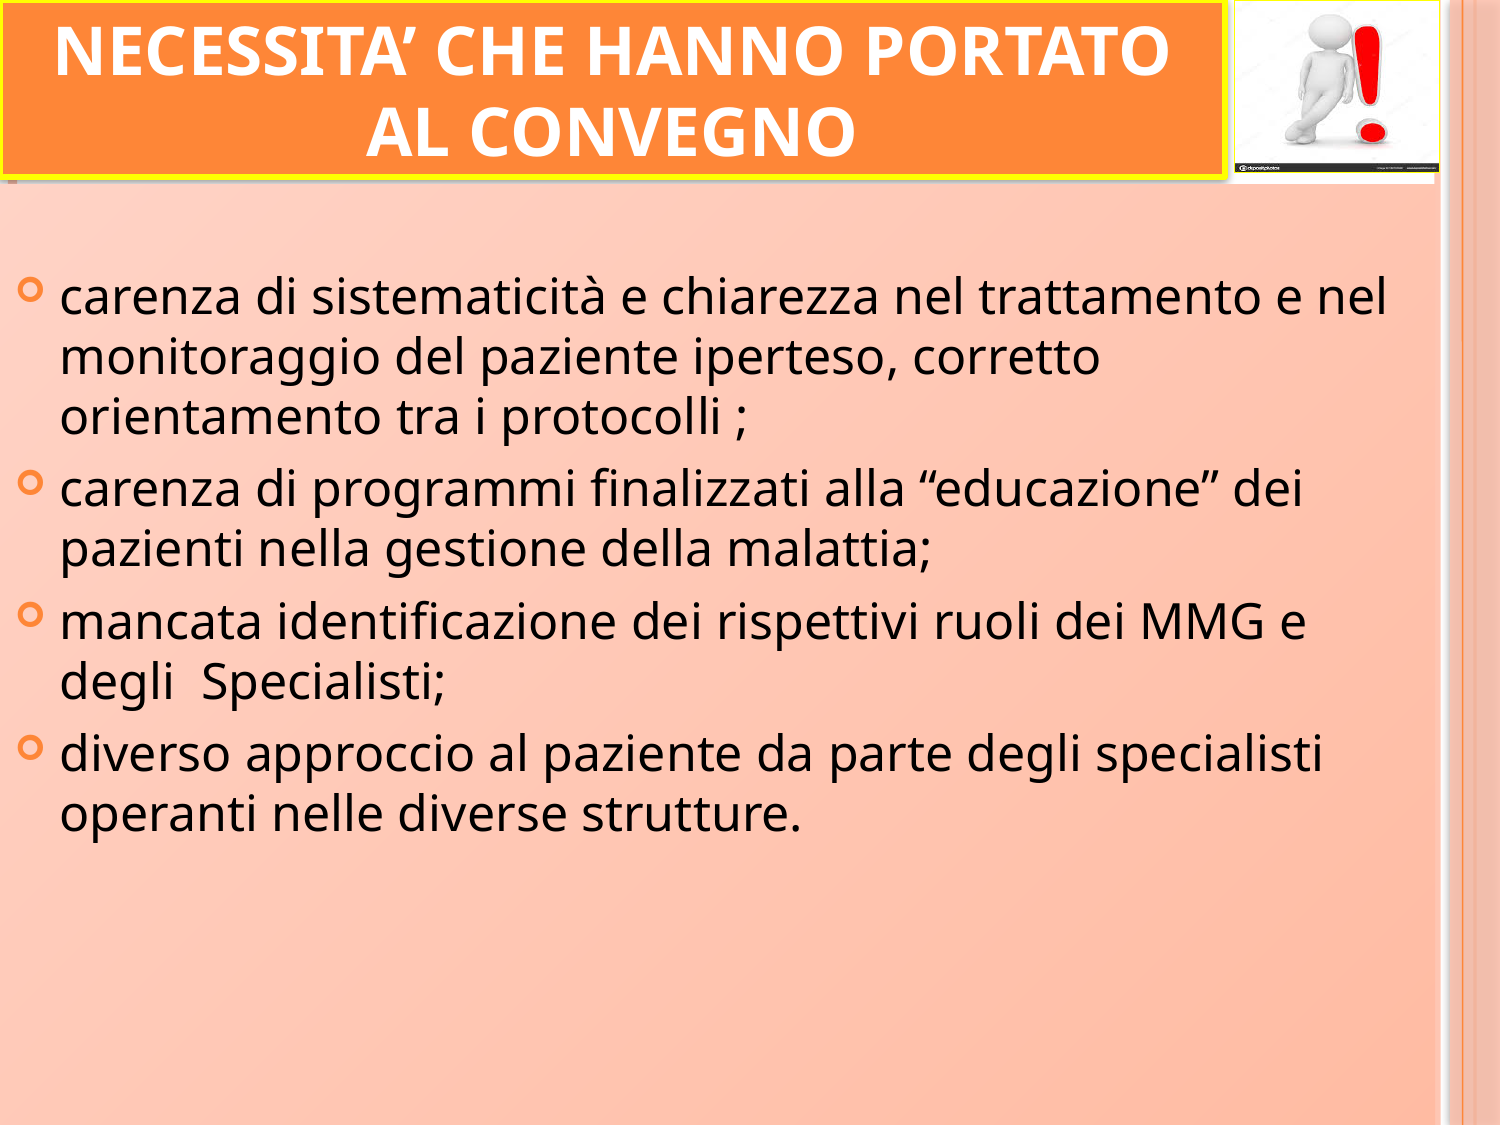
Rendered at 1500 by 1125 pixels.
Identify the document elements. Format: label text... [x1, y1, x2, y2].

list carenza di sistematicità e chiarezza nel trattamento e nel monitoraggio del paziente iperteso, corretto orientamento tra i protocolli ; carenza di programmi finalizzati alla “educazione” dei pazienti nella gestione della malattia; mancata identificazione dei rispettivi ruoli dei MMG e degli Specialisti; diverso approccio al paziente da parte degli specialisti operanti nelle diverse strutture. [0, 184, 1436, 1125]
picture [1233, 0, 1440, 174]
title Necessita’ che hanno portato al convegno [0, 0, 1228, 180]
